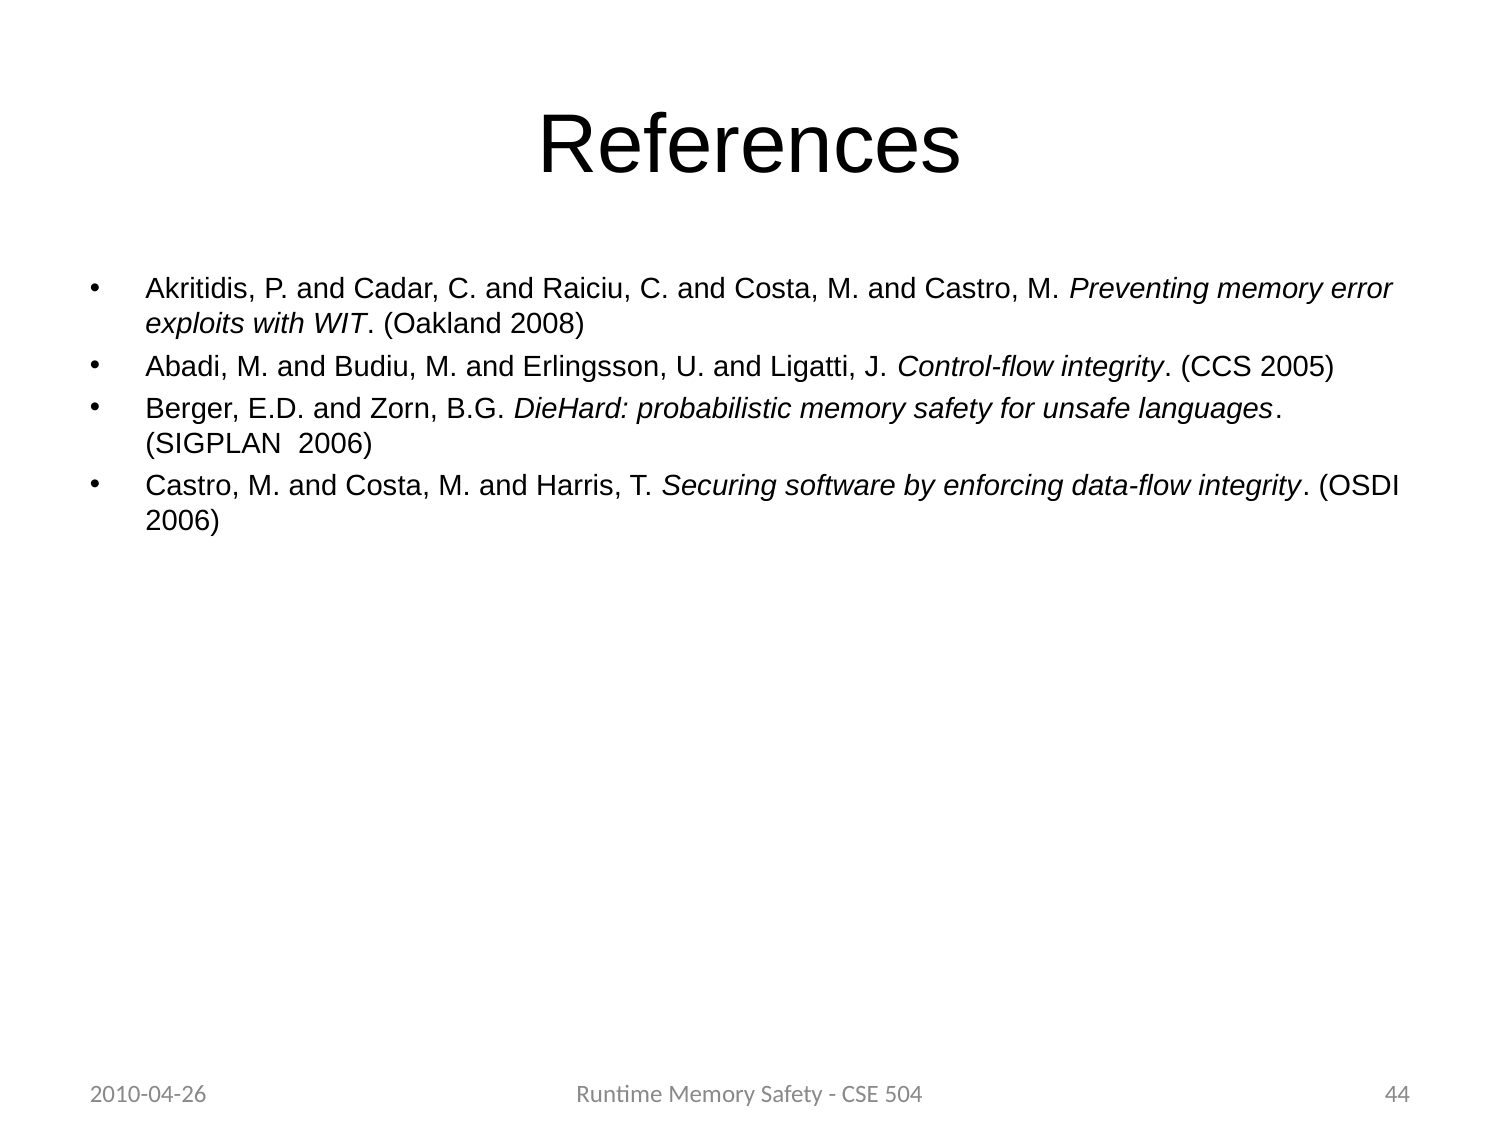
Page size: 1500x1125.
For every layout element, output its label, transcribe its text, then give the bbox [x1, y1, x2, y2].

text_box 44 [1074, 1062, 1425, 1123]
text_box Runtime Memory Safety - CSE 504 [512, 1062, 988, 1123]
text_box Akritidis, P. and Cadar, C. and Raiciu, C. and Costa, M. and Castro, M. Preventing memory error exploits with WIT. (Oakland 2008) Abadi, M. and Budiu, M. and Erlingsson, U. and Ligatti, J. Control-flow integrity. (CCS 2005) Berger, E.D. and Zorn, B.G. DieHard: probabilistic memory safety for unsafe languages. (SIGPLAN 2006) Castro, M. and Costa, M. and Harris, T. Securing software by enforcing data-flow integrity. (OSDI 2006) [74, 262, 1425, 1005]
text_box References [74, 45, 1425, 233]
text_box 2010-04-26 [75, 1062, 425, 1123]
